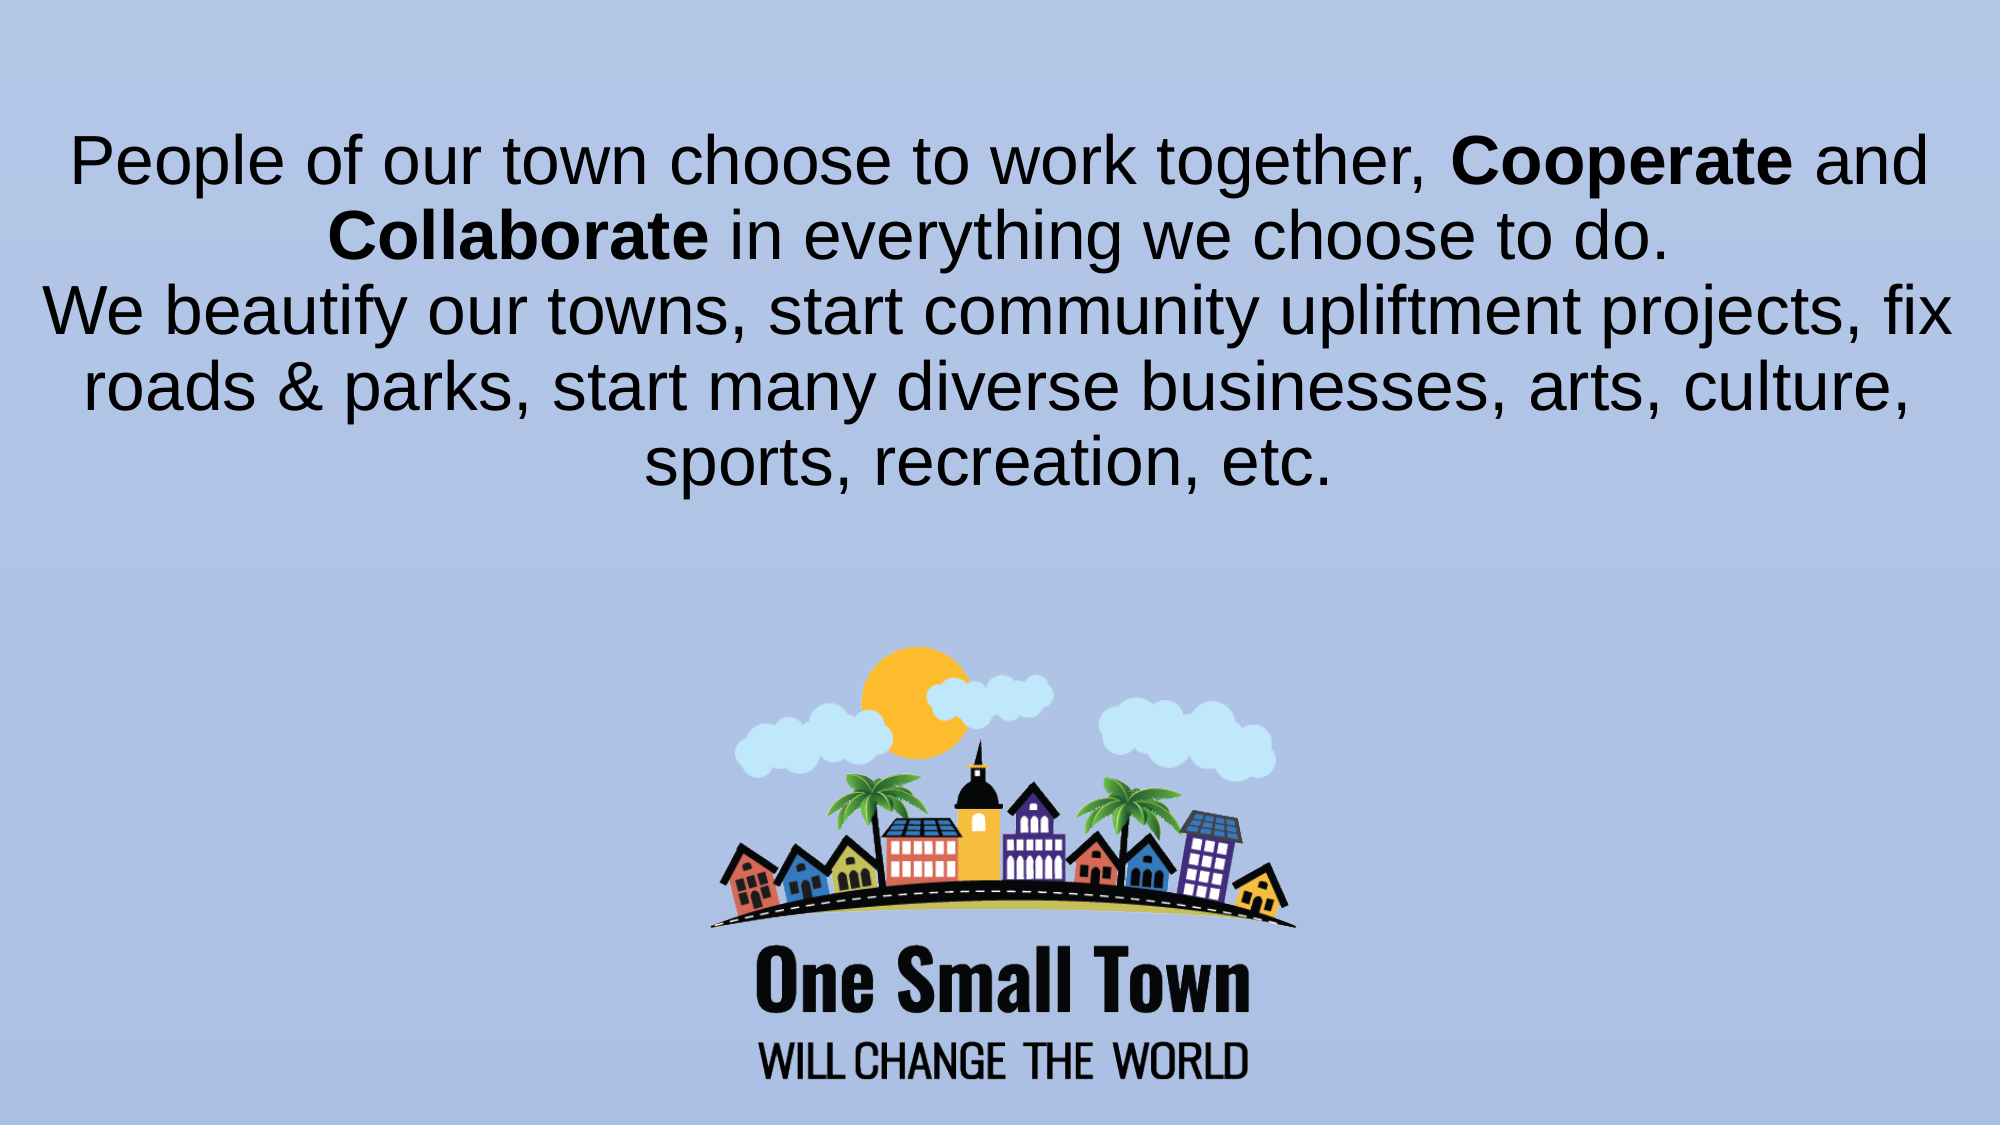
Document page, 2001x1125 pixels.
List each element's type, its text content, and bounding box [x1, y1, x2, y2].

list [699, 629, 1301, 1104]
title People of our town choose to work together, Cooperate and Collaborate in everything we choose to do. We beautify our towns, start community upliftment projects, fix roads & parks, start many diverse businesses, arts, culture, sports, recreation, etc. [0, 21, 2000, 612]
